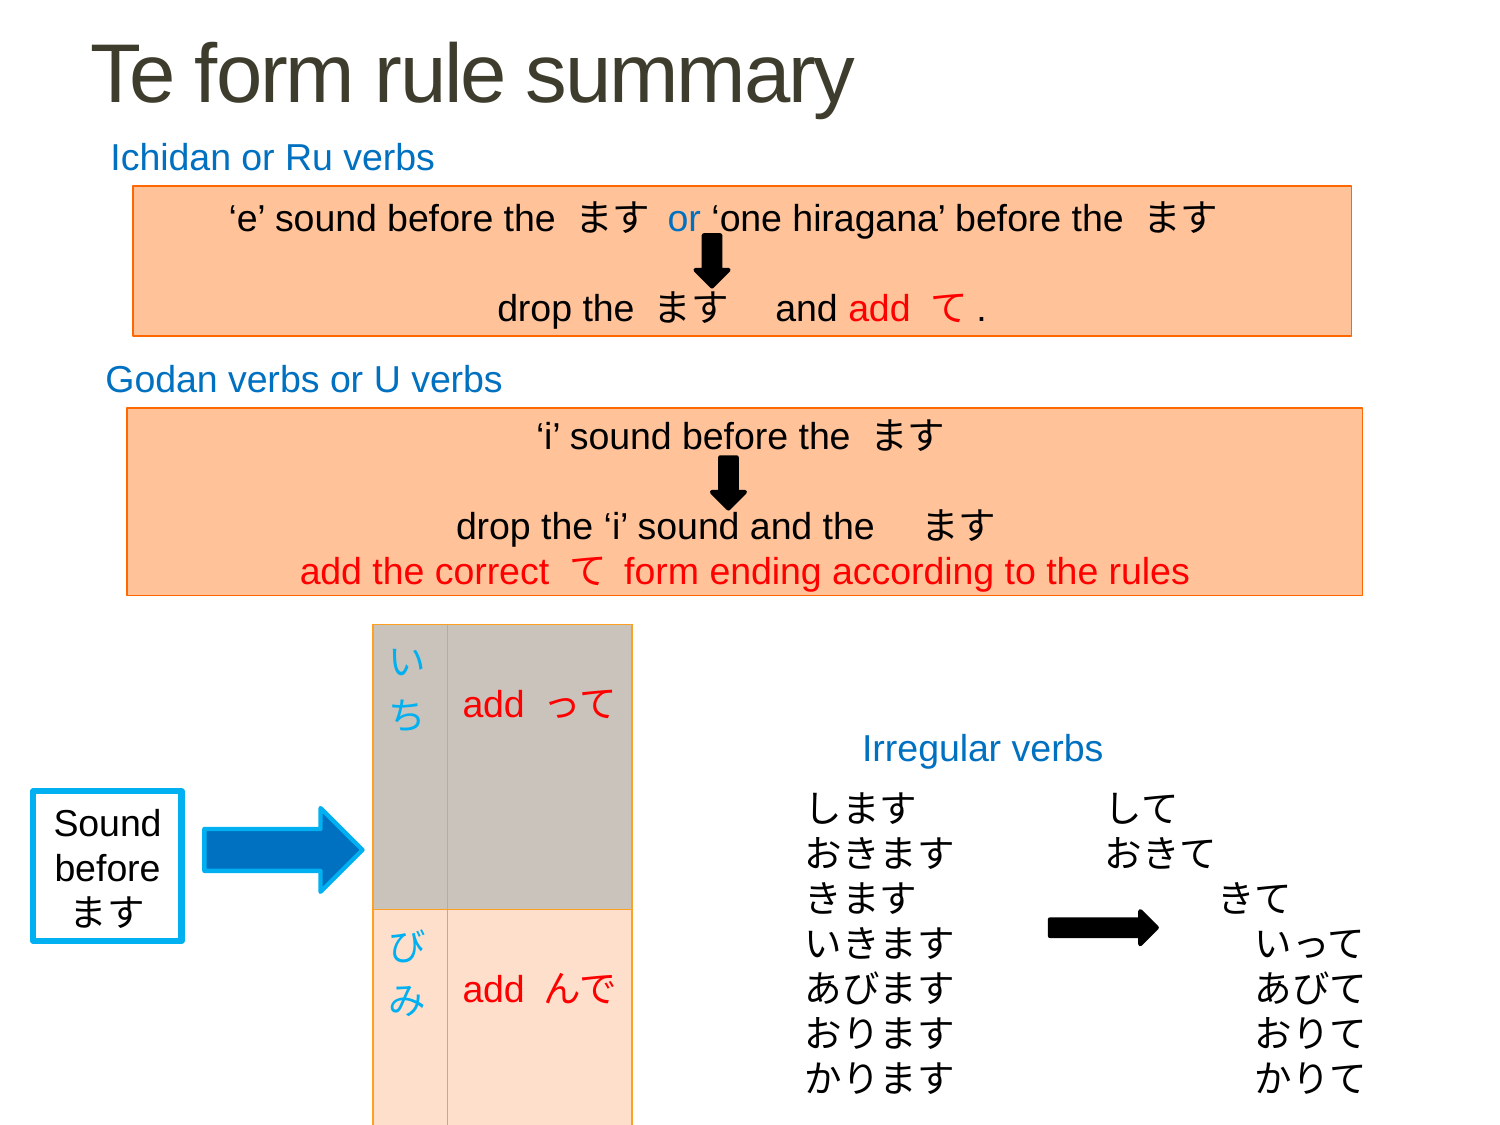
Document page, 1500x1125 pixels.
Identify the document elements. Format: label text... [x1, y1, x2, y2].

table_header い ち り [374, 625, 447, 909]
text_box [710, 455, 747, 511]
text_box します して おきます おきて きます きて いきます いって あびます あびて おります おりて かります かりて [789, 777, 1382, 1108]
text_box Sound before ます [33, 791, 182, 941]
table_cell add んで [448, 910, 631, 1125]
table_header add って [448, 625, 631, 909]
text_box [1047, 909, 1159, 947]
text_box ‘i’ sound before the ます drop the ‘i’ sound and the ます add the correct て form ending according to the rules [126, 407, 1363, 596]
title Te form rule summary [75, 0, 1425, 138]
text_box [202, 806, 365, 894]
text_box Irregular verbs [847, 716, 1119, 777]
table_cell び み に [374, 910, 447, 1125]
text_box [693, 233, 731, 289]
text_box Ichidan or Ru verbs [95, 125, 450, 186]
text_box ‘e’ sound before the ます or ‘one hiragana’ before the ます drop the ます and add て. [132, 185, 1352, 337]
text_box Godan verbs or U verbs [90, 347, 518, 407]
